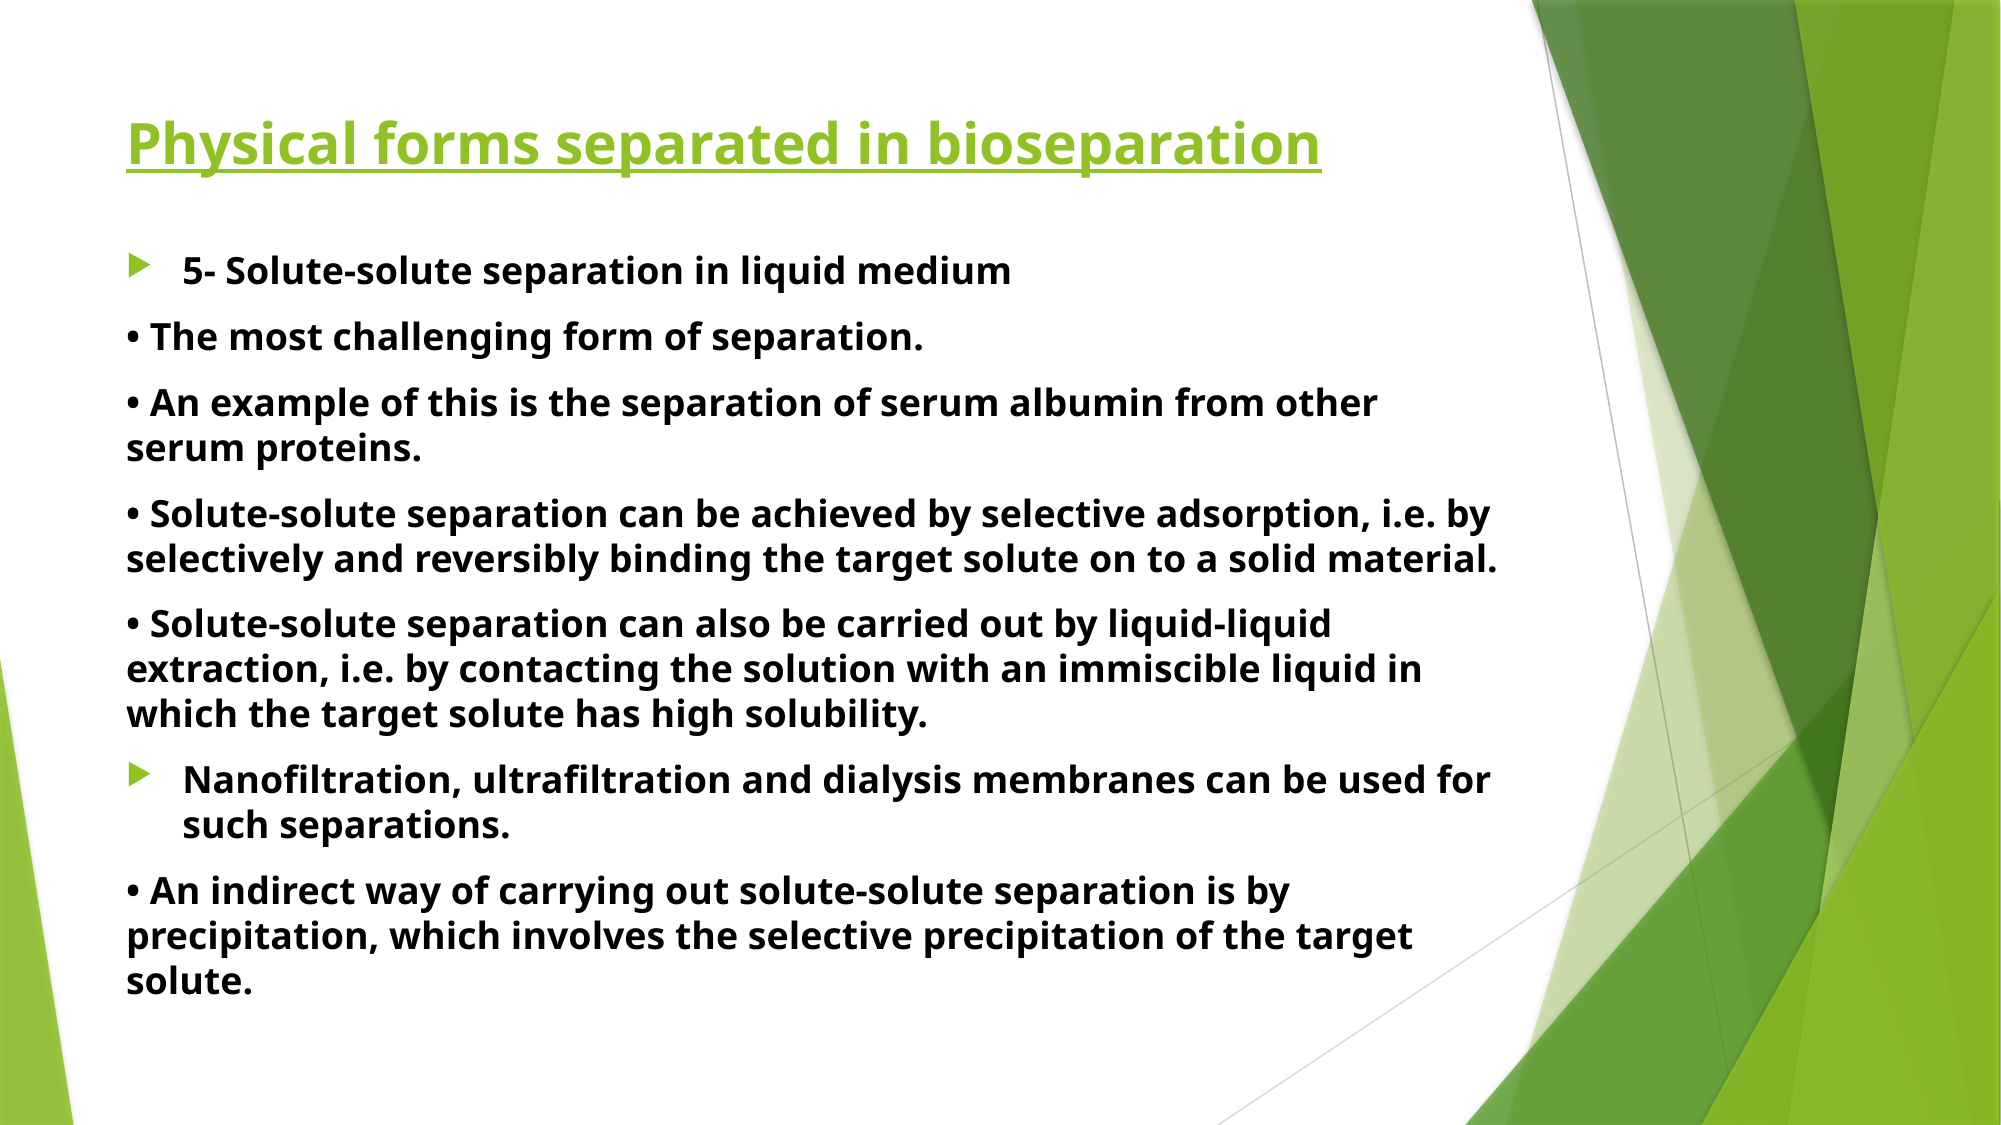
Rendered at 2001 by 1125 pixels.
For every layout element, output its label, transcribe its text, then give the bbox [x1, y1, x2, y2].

title Physical forms separated in bioseparation [111, 99, 1522, 221]
list 5- Solute-solute separation in liquid medium • The most challenging form of separation. • An example of this is the separation of serum albumin from other serum proteins. • Solute-solute separation can be achieved by selective adsorption, i.e. by selectively and reversibly binding the target solute on to a solid material. • Solute-solute separation can also be carried out by liquid-liquid extraction, i.e. by contacting the solution with an immiscible liquid in which the target solute has high solubility. Nanofiltration, ultrafiltration and dialysis membranes can be used for such separations. • An indirect way of carrying out solute-solute separation is by precipitation, which involves the selective precipitation of the target solute. [111, 239, 1522, 992]
